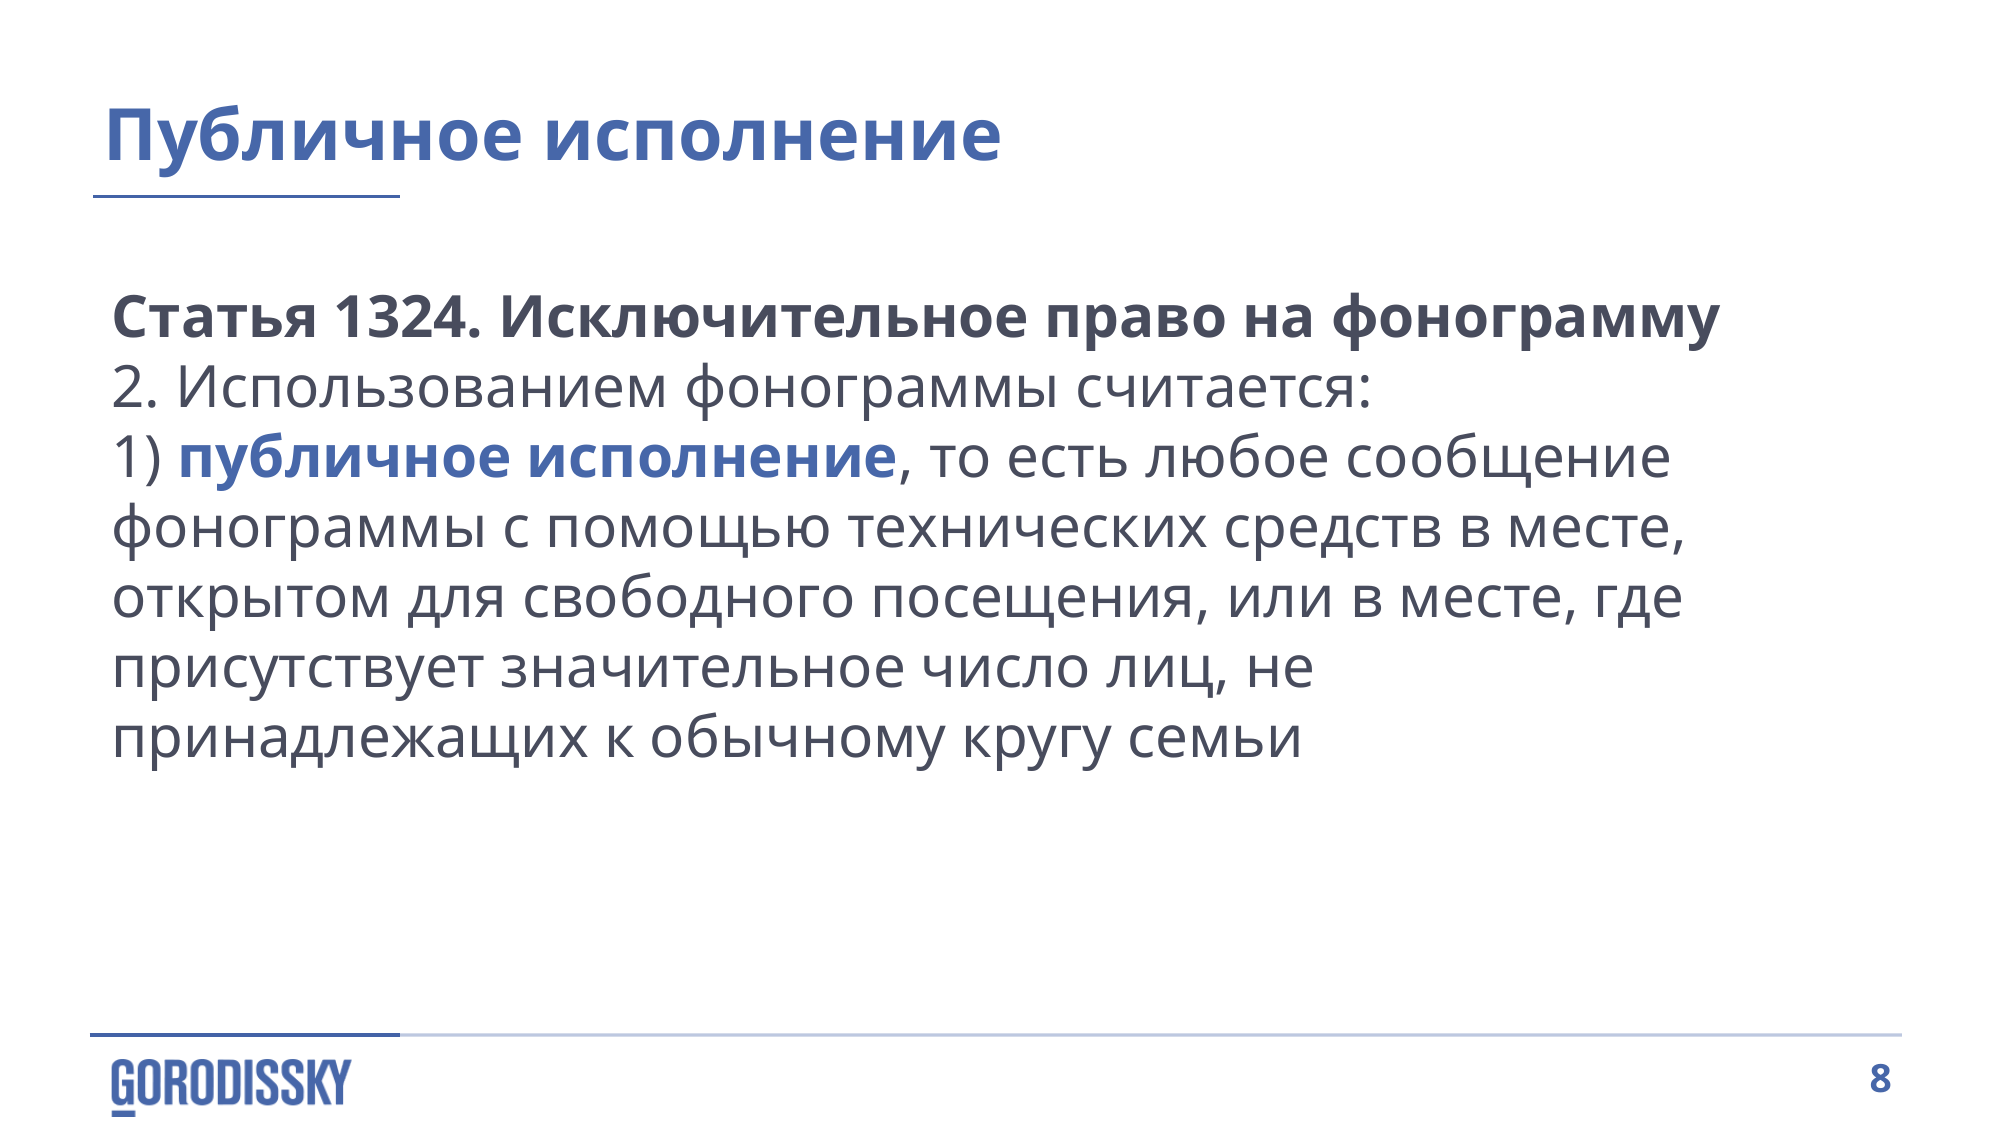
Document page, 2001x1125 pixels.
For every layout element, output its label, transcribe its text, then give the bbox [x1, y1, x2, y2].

picture [76, 1037, 388, 1117]
text_box Статья 1324. Исключительное право на фонограмму 2. Использованием фонограммы считается: 1) публичное исполнение, то есть любое сообщение фонограммы с помощью технических средств в месте, открытом для свободного посещения, или в месте, где присутствует значительное число лиц, не принадлежащих к обычному кругу семьи [96, 271, 1818, 777]
list Публичное исполнение [92, 36, 1851, 181]
